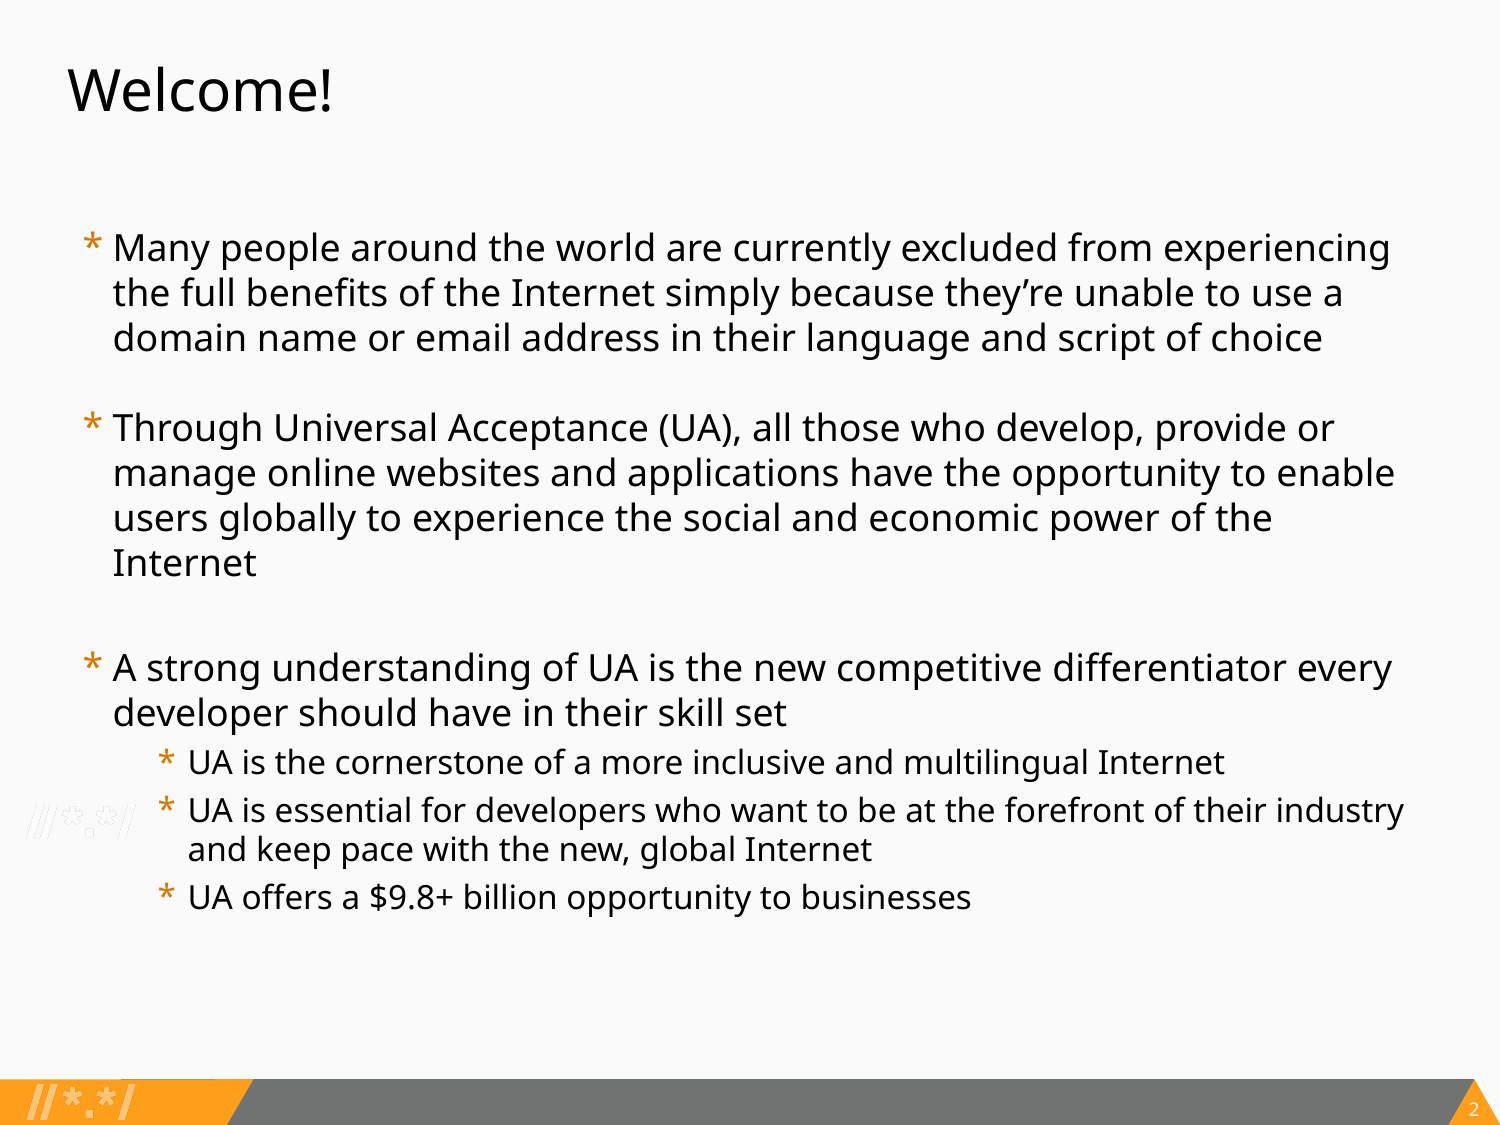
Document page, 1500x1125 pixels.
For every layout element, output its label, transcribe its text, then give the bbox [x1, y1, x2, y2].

title Welcome! [52, 45, 1439, 216]
list Many people around the world are currently excluded from experiencing the full benefits of the Internet simply because they’re unable to use a domain name or email address in their language and script of choice Through Universal Acceptance (UA), all those who develop, provide or manage online websites and applications have the opportunity to enable users globally to experience the social and economic power of the Internet A strong understanding of UA is the new competitive differentiator every developer should have in their skill set UA is the cornerstone of a more inclusive and multilingual Internet UA is essential for developers who want to be at the forefront of their industry and keep pace with the new, global Internet UA offers a $9.8+ billion opportunity to businesses [52, 216, 1439, 975]
